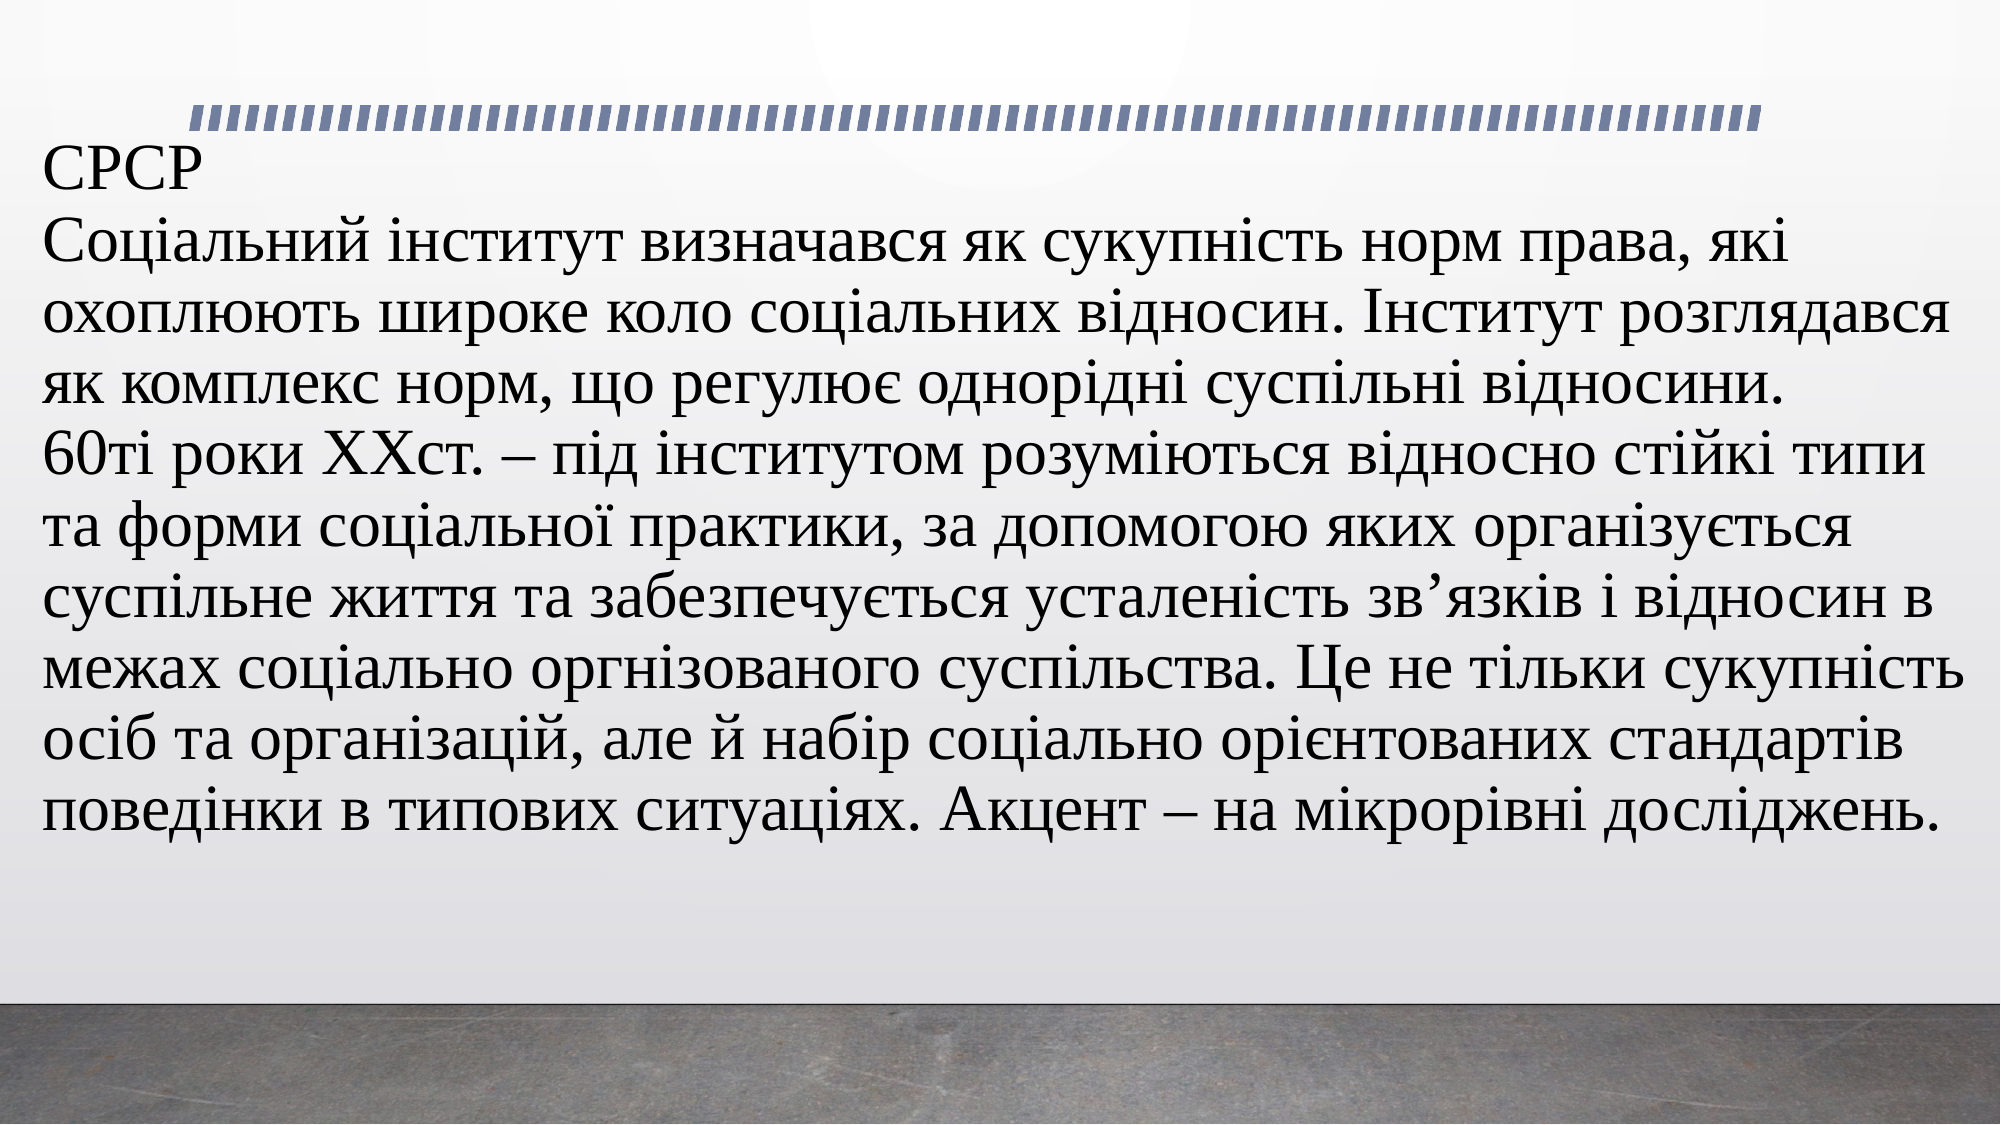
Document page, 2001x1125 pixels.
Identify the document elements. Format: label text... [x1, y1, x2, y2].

title СРСР Соціальний інститут визначався як сукупність норм права, які охоплюють широке коло соціальних відносин. Інститут розглядався як комплекс норм, що регулює однорідні суспільні відносини. 60ті роки ХХст. – під інститутом розуміються відносно стійкі типи та форми соціальної практики, за допомогою яких організується суспільне життя та забезпечується усталеність зв’язків і відносин в межах соціально оргнізованого суспільства. Це не тільки сукупність осіб та організацій, але й набір соціально орієнтованих стандартів поведінки в типових ситуаціях. Акцент – на мікрорівні досліджень. [27, 18, 2000, 1012]
picture [0, 1004, 2000, 1124]
